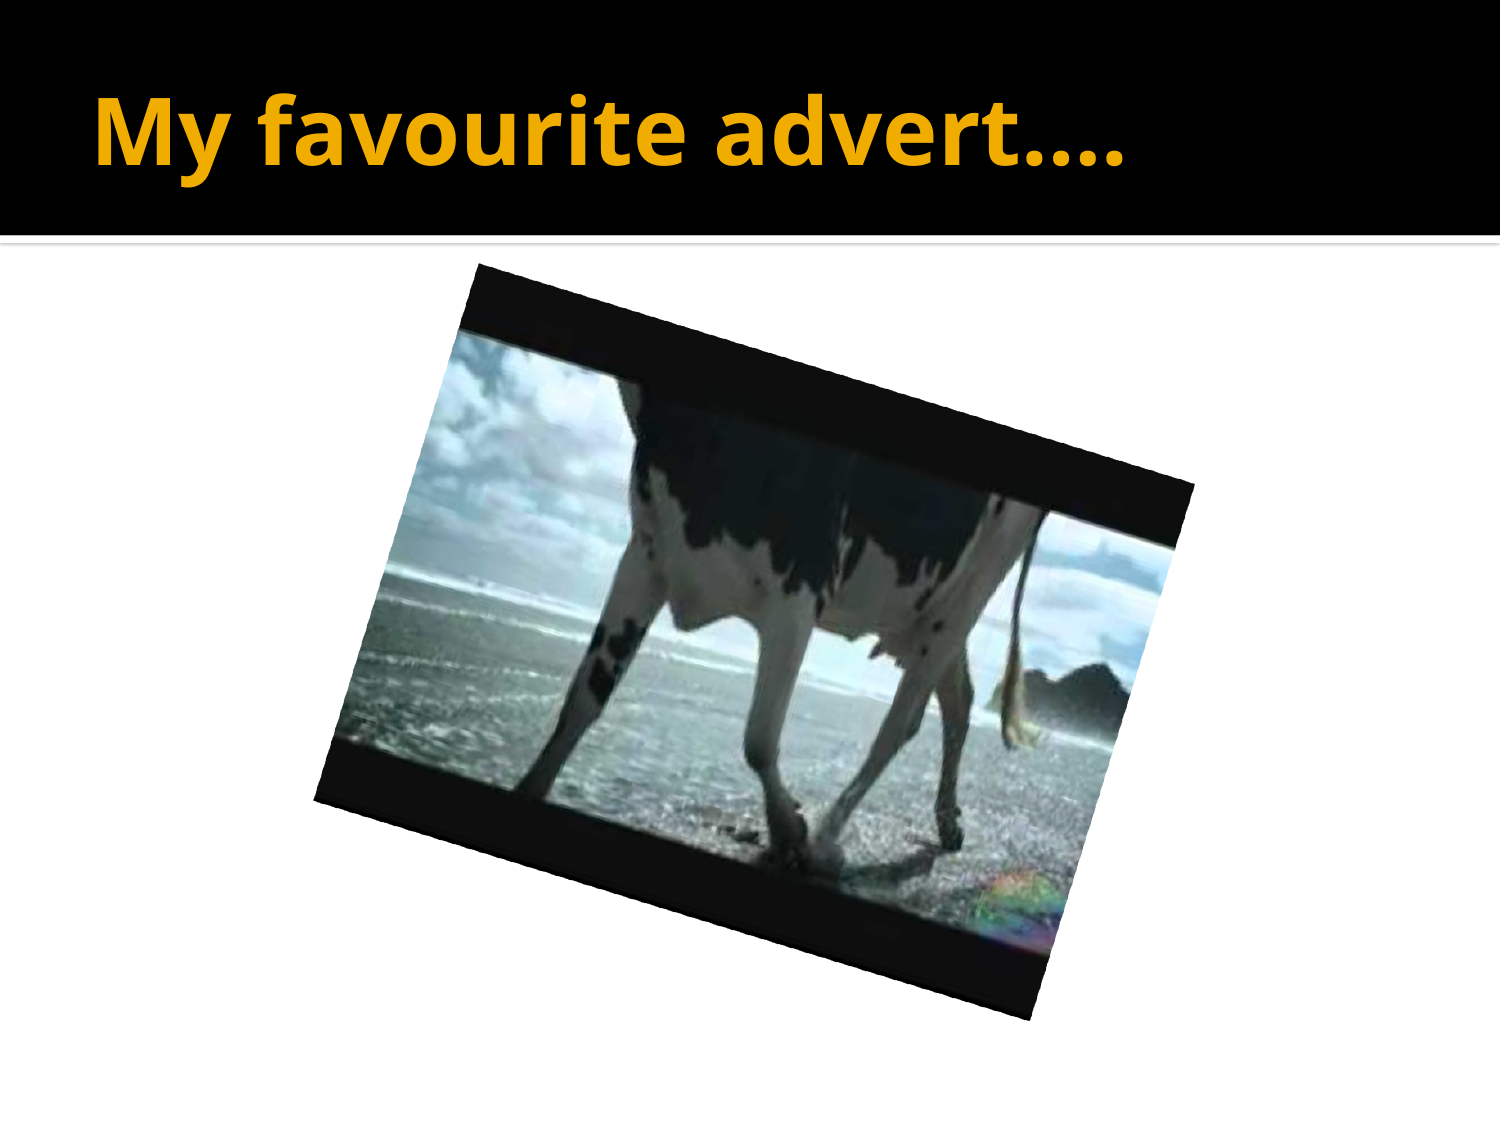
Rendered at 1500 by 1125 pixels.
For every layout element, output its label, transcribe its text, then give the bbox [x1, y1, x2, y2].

title My favourite advert…. [75, 25, 1425, 231]
picture [314, 264, 1194, 1020]
